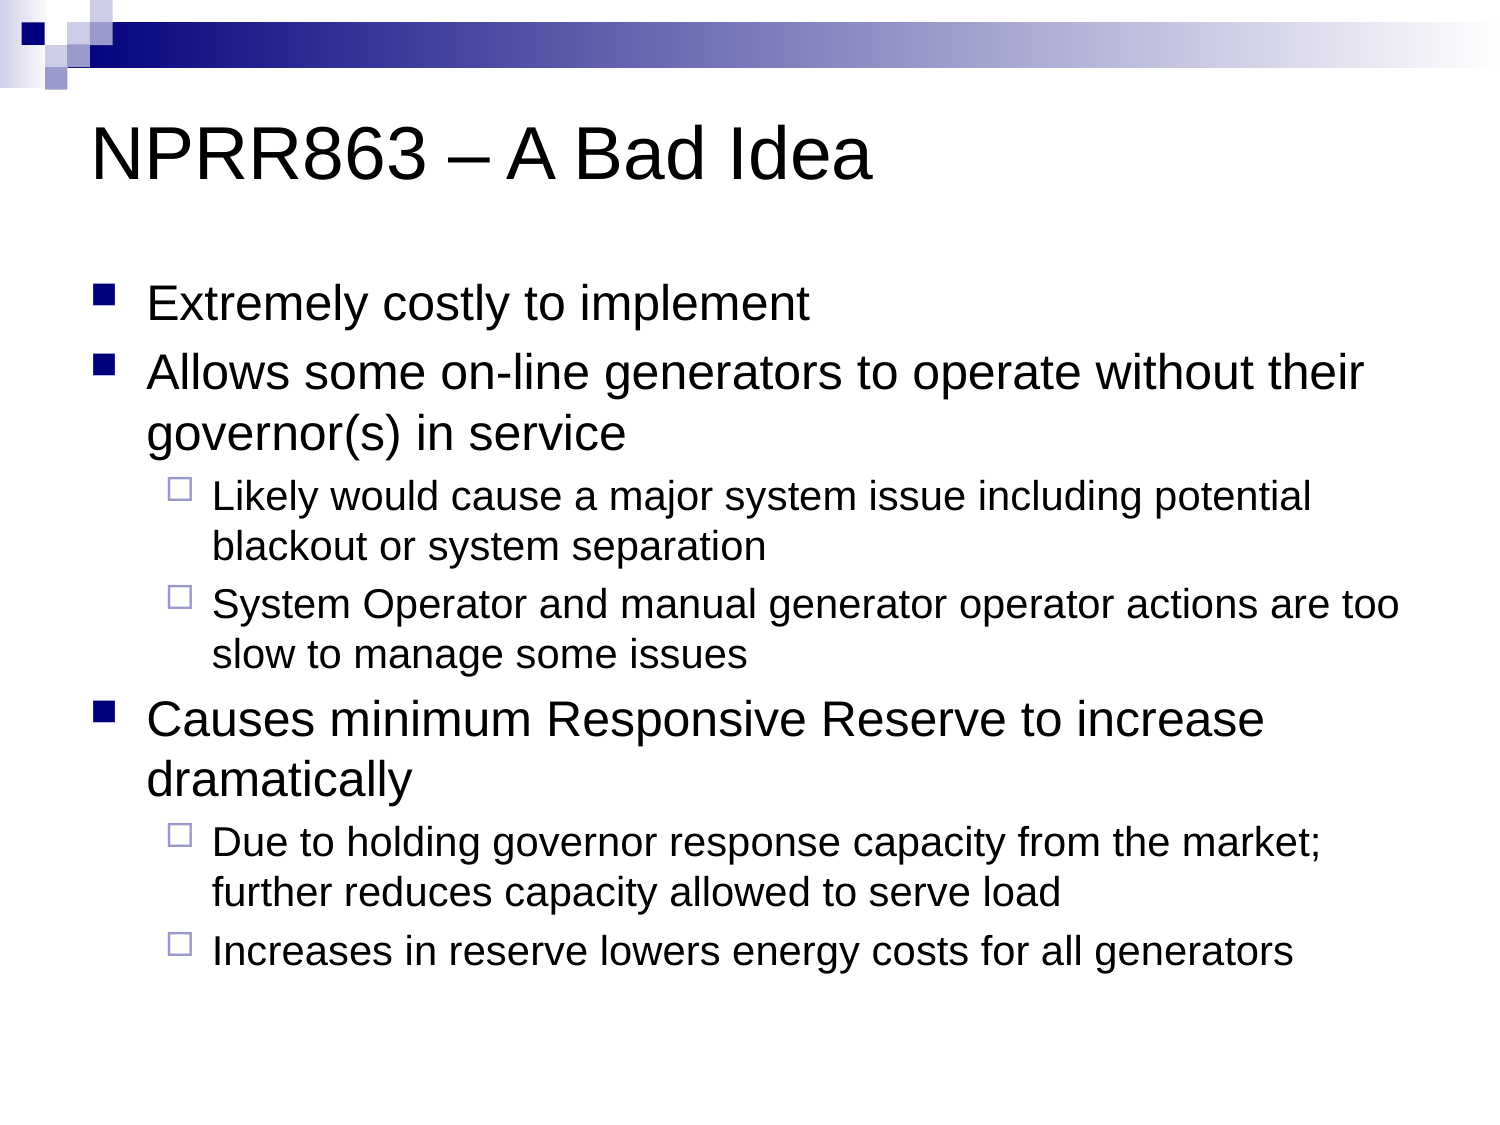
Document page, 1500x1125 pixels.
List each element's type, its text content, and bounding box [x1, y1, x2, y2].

title NPRR863 – A Bad Idea [75, 75, 1213, 225]
list Extremely costly to implement Allows some on-line generators to operate without their governor(s) in service Likely would cause a major system issue including potential blackout or system separation System Operator and manual generator operator actions are too slow to manage some issues Causes minimum Responsive Reserve to increase dramatically Due to holding governor response capacity from the market; further reduces capacity allowed to serve load Increases in reserve lowers energy costs for all generators [75, 262, 1450, 1013]
